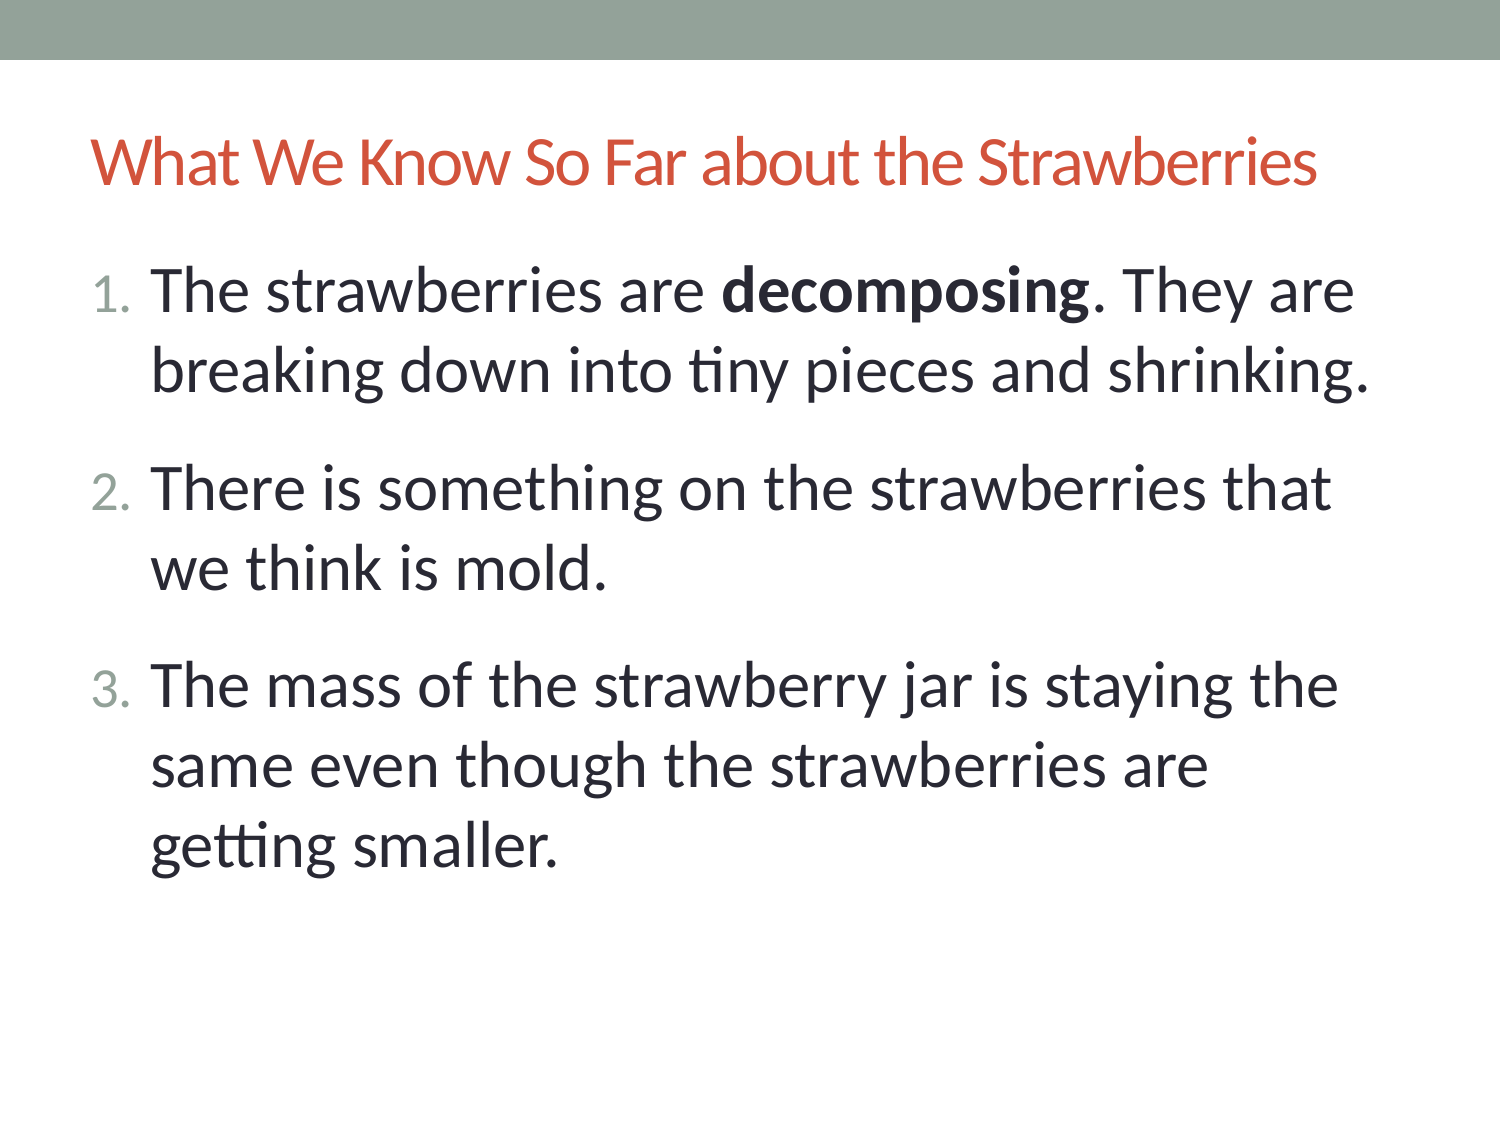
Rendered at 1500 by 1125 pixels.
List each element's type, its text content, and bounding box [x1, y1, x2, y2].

list The strawberries are decomposing. They are breaking down into tiny pieces and shrinking. There is something on the strawberries that we think is mold. The mass of the strawberry jar is staying the same even though the strawberries are getting smaller. [75, 238, 1425, 919]
title What We Know So Far about the Strawberries [75, 75, 1467, 239]
